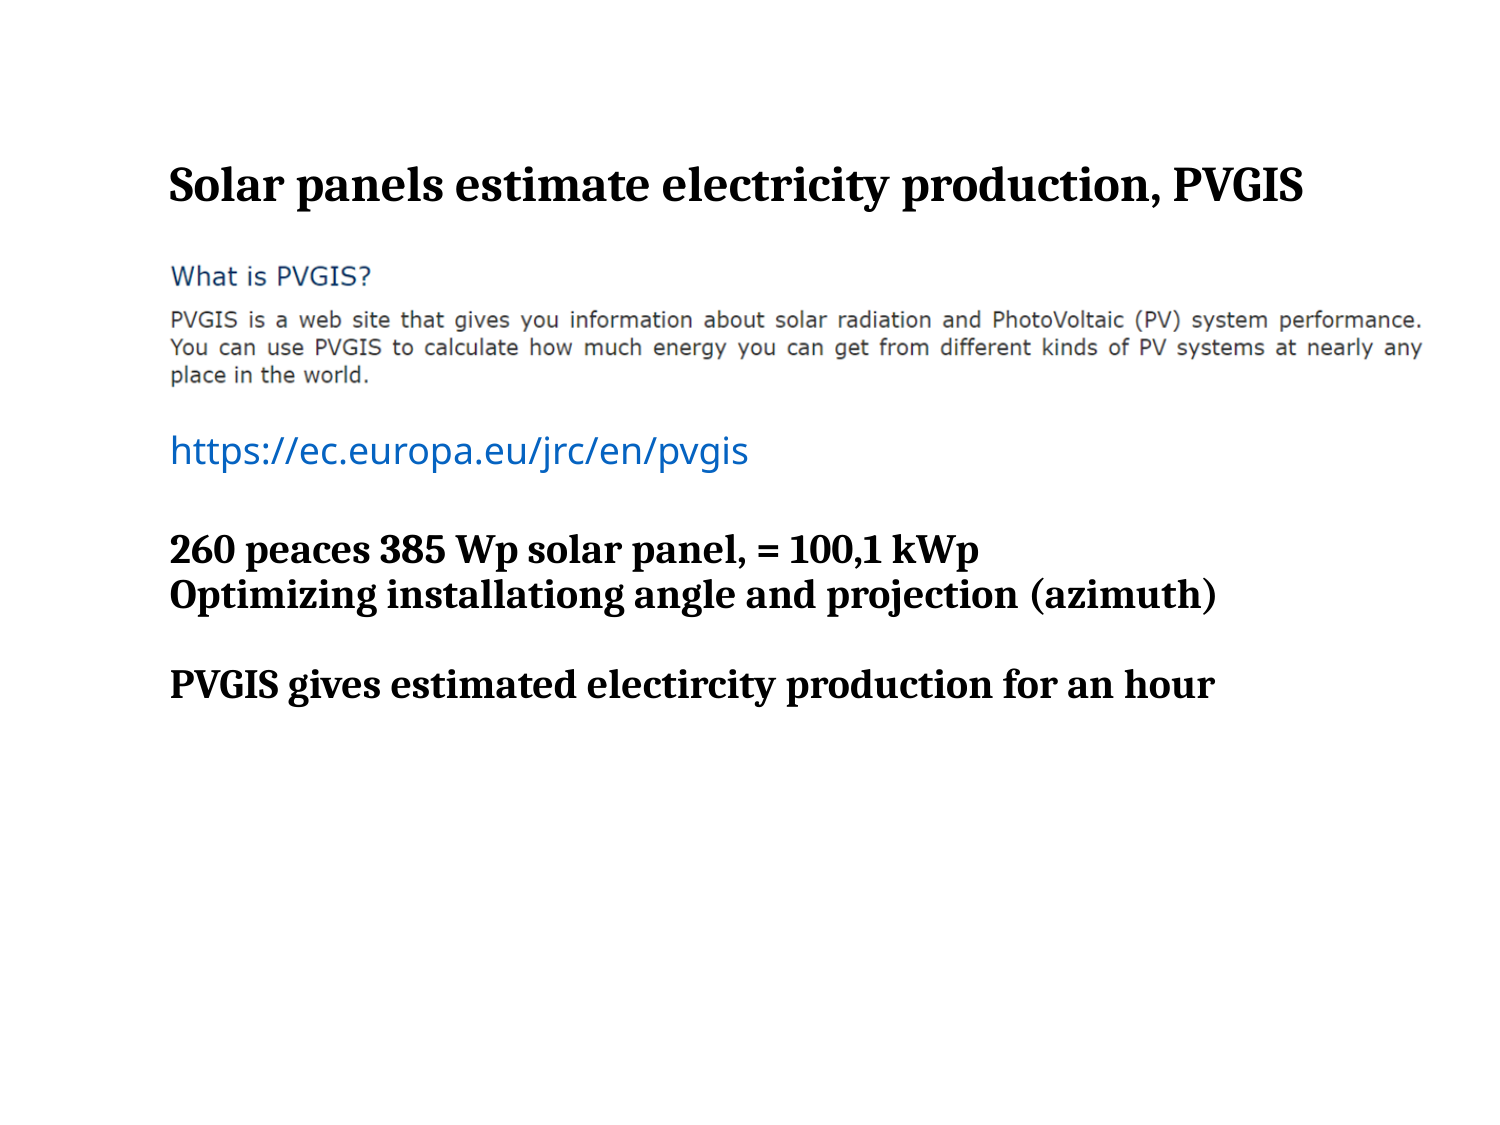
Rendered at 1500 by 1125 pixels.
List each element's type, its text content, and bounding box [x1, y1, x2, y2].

picture [154, 253, 1431, 392]
text_box Solar panels estimate electricity production, PVGIS https://ec.europa.eu/jrc/en/pvgis 260 peaces 385 Wp solar panel, = 100,1 kWp Optimizing installationg angle and projection (azimuth) PVGIS gives estimated electircity production for an hour [155, 90, 1430, 253]
text_box Solar panels estimate electricity production, PVGIS https://ec.europa.eu/jrc/en/pvgis 260 peaces 385 Wp solar panel, = 100,1 kWp Optimizing installationg angle and projection (azimuth) PVGIS gives estimated electircity production for an hour [155, 392, 1430, 955]
